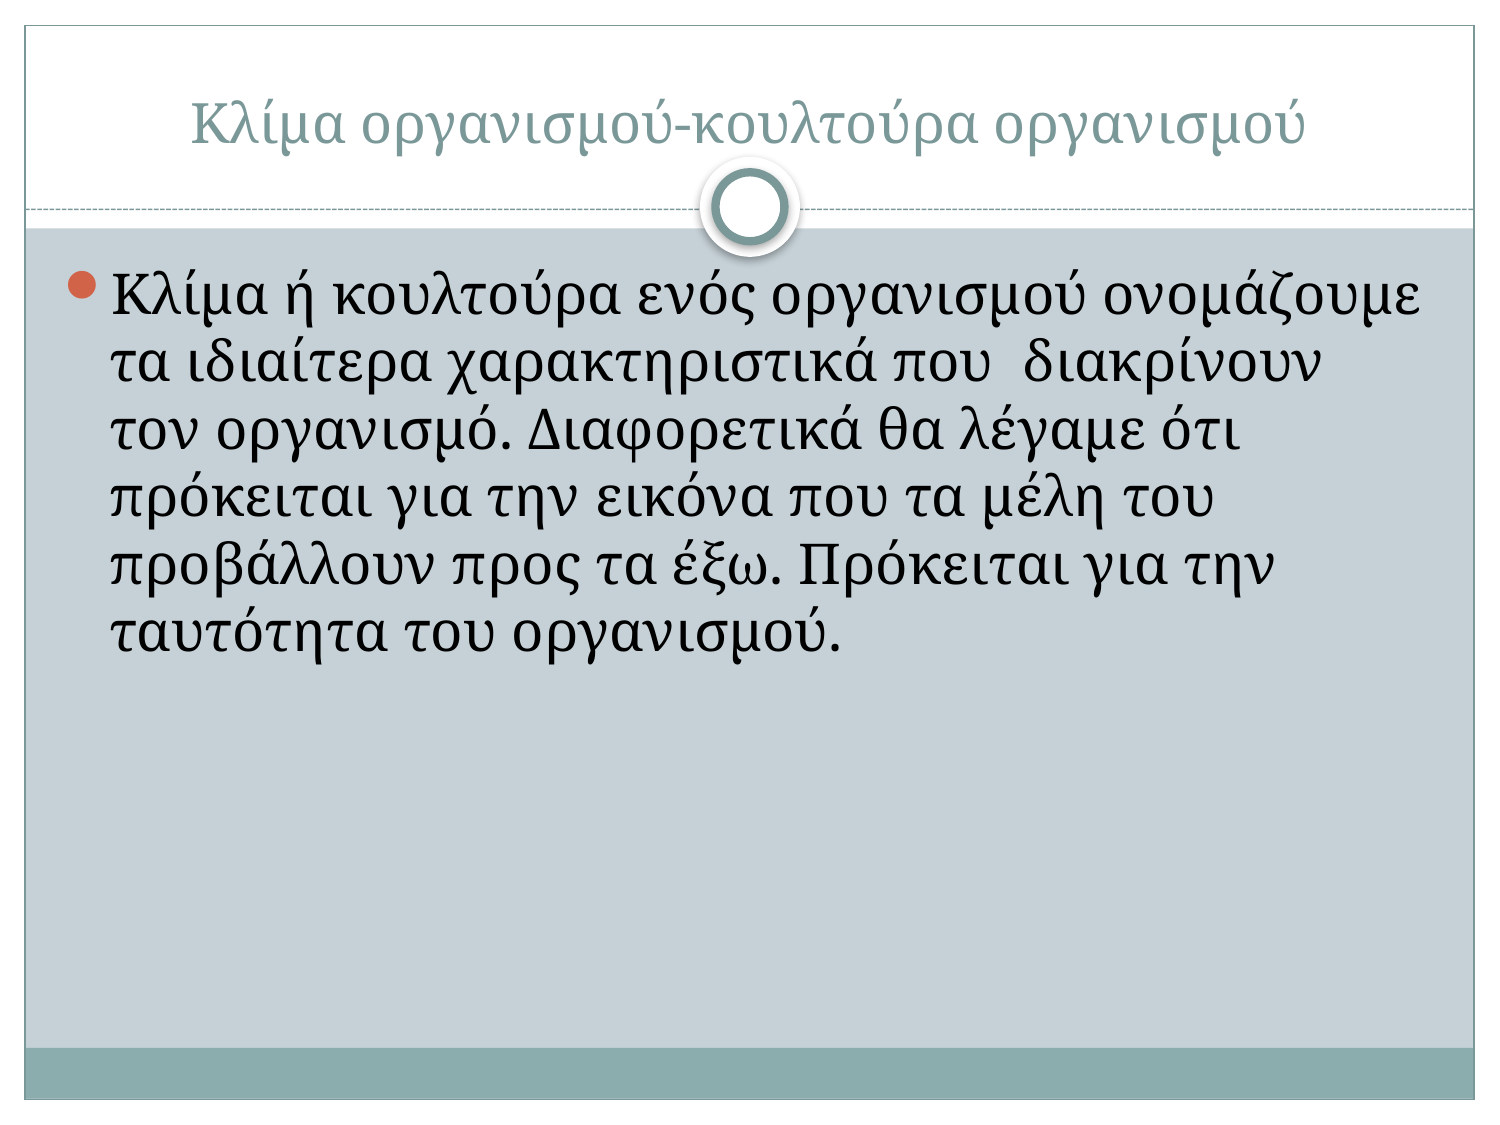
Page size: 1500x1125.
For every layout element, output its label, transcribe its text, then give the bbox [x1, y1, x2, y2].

list Κλίμα ή κουλτούρα ενός οργανισμού ονομάζουμε τα ιδιαίτερα χαρακτηριστικά που διακρίνουν τον οργανισμό. Διαφορετικά θα λέγαμε ότι πρόκειται για την εικόνα που τα μέλη του προβάλλουν προς τα έξω. Πρόκειται για την ταυτότητα του οργανισμού. [49, 250, 1445, 1001]
title Κλίμα οργανισμού-κουλτούρα οργανισμού [49, 37, 1450, 162]
